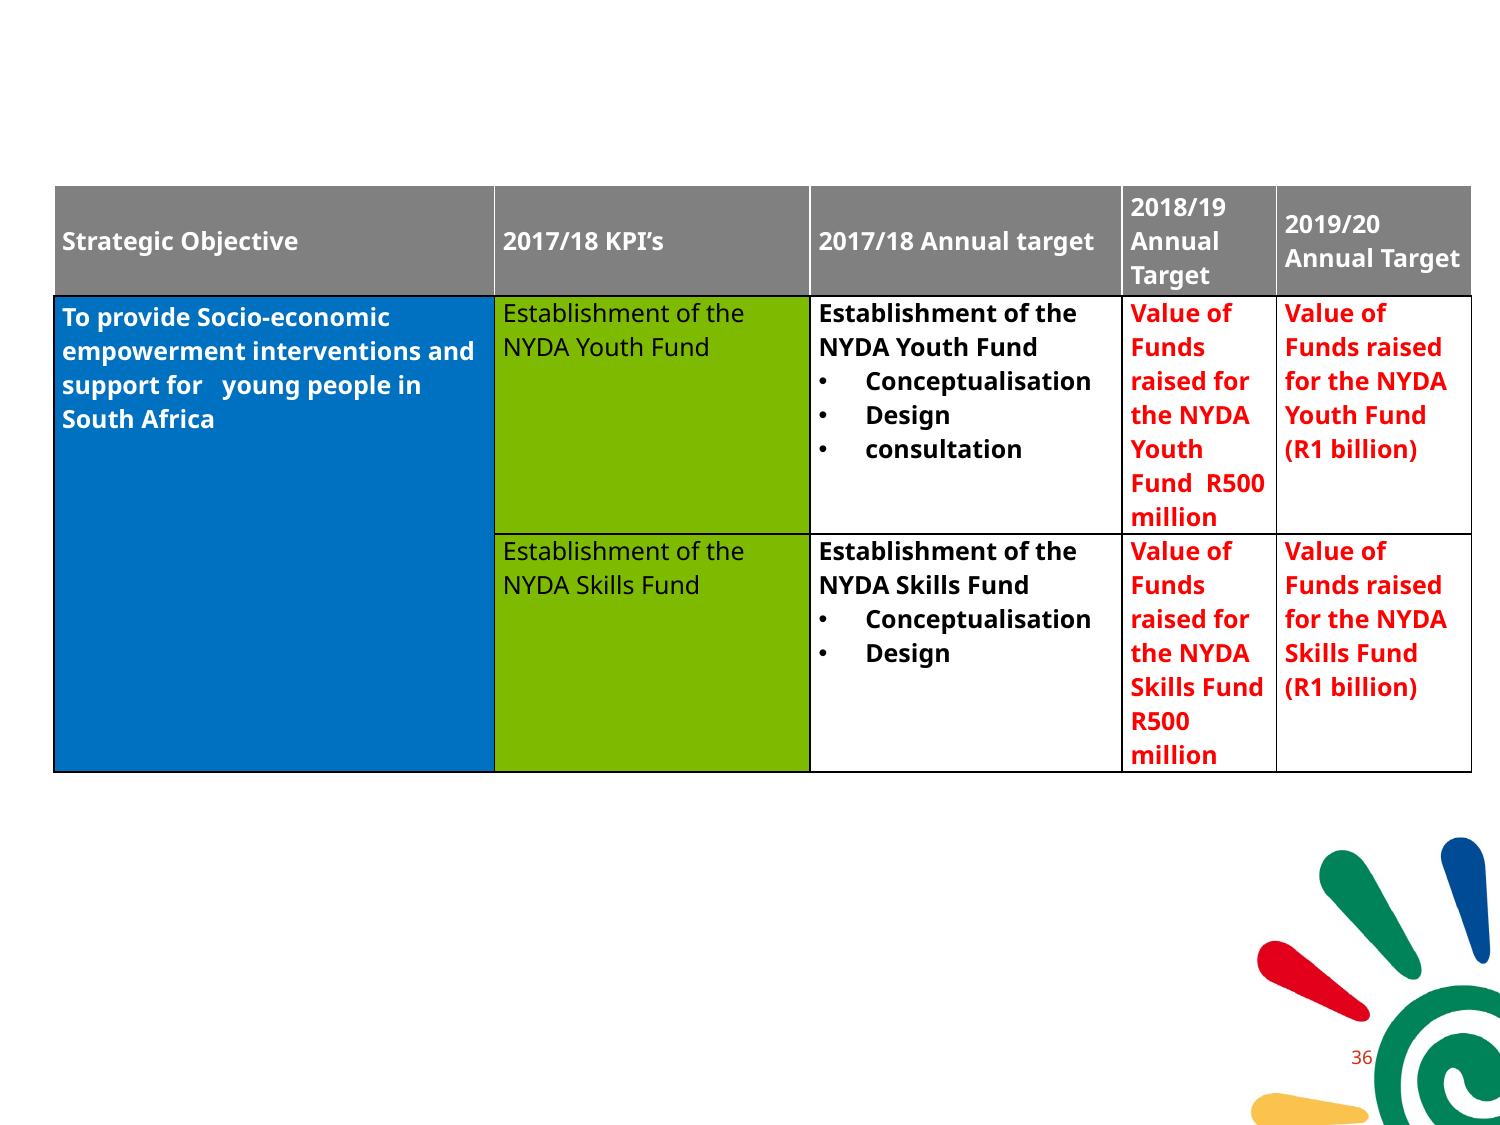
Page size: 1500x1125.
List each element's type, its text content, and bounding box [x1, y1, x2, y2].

table_cell Establishment of the NYDA Youth Fund Conceptualisation Design consultation [811, 297, 1121, 533]
table_cell Establishment of the NYDA Youth Fund [495, 297, 809, 533]
table_cell Value of Funds raised for the NYDA Youth Fund R500 million [1123, 297, 1276, 533]
slide_number 35 [1060, 1045, 1374, 1070]
table_cell Value of Funds raised for the NYDA Skills Fund (R1 billion) [1277, 535, 1471, 771]
table_cell Establishment of the NYDA Skills Fund Conceptualisation Design [811, 535, 1121, 771]
picture [0, 0, 1500, 1125]
table_header 2019/20 Annual Target [1277, 186, 1471, 295]
table_cell Value of Funds raised for the NYDA Youth Fund (R1 billion) [1277, 297, 1471, 533]
table_cell Value of Funds raised for the NYDA Skills Fund R500 million [1123, 535, 1276, 771]
table_header 2018/19 Annual Target [1123, 186, 1276, 295]
table_cell Establishment of the NYDA Skills Fund [495, 535, 809, 771]
table_header 2017/18 KPI’s [495, 186, 809, 295]
table_header Strategic Objective [55, 186, 494, 295]
table_cell To provide Socio-economic empowerment interventions and support for young people in South Africa [55, 297, 494, 771]
table_header 2017/18 Annual target [811, 186, 1121, 295]
